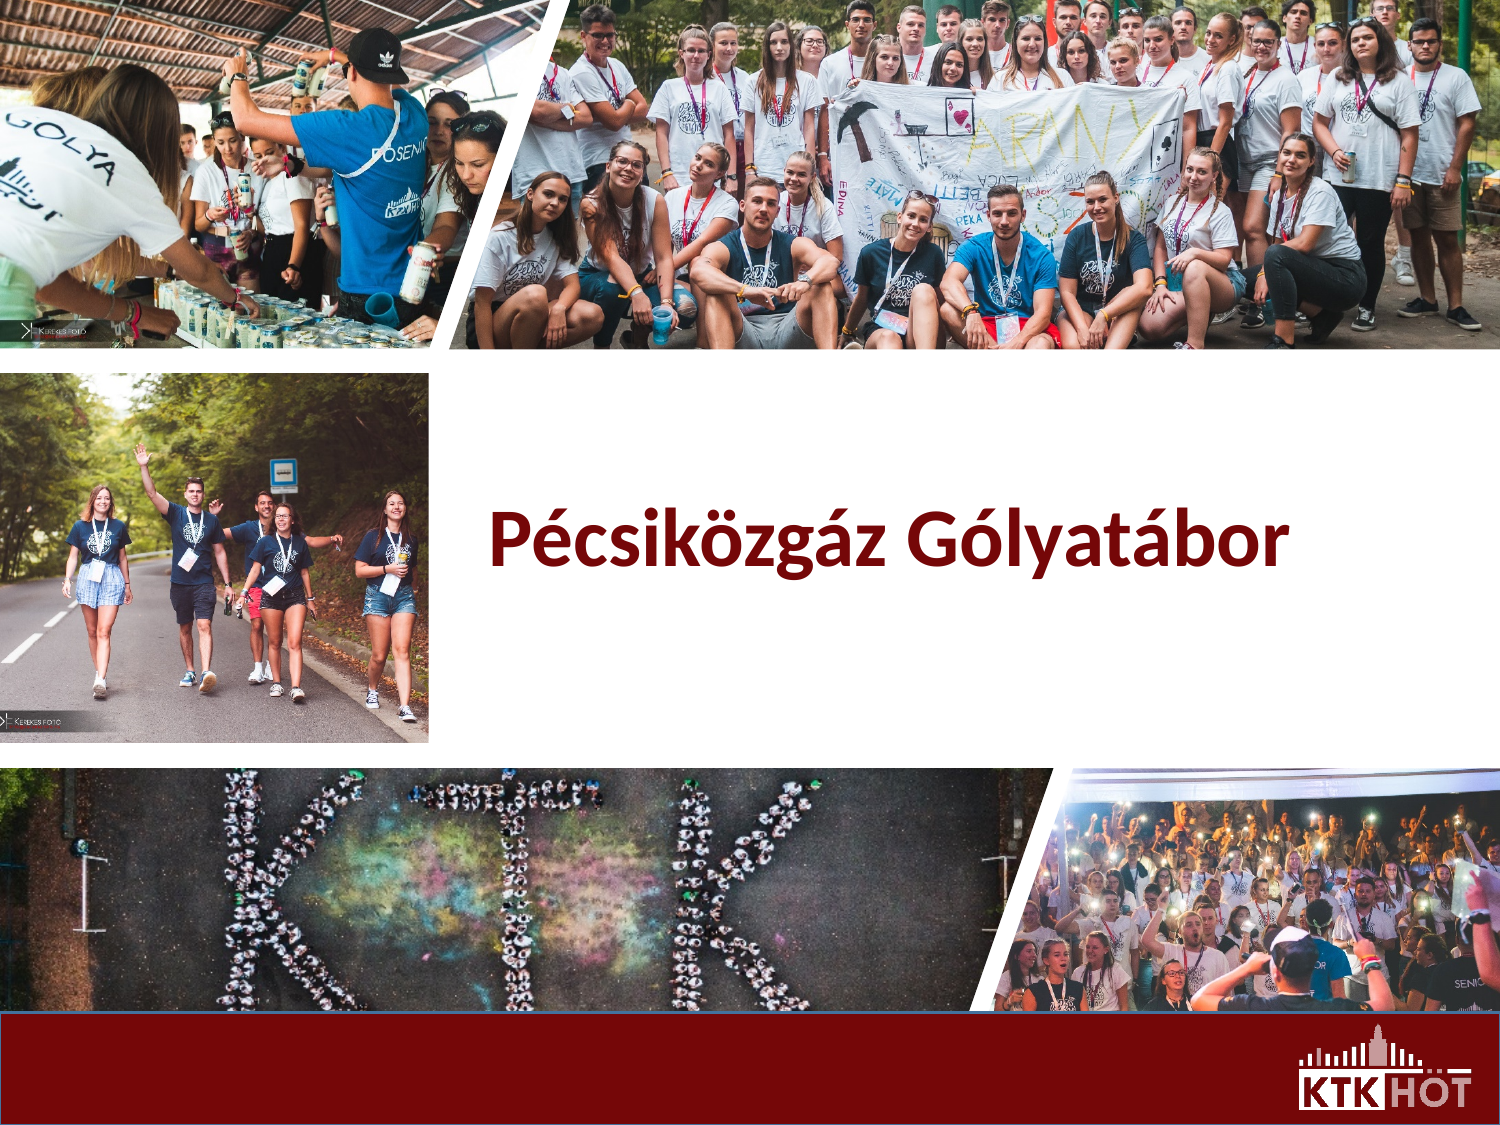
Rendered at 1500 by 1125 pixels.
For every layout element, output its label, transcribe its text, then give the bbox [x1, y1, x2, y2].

picture [0, 373, 429, 743]
picture [0, 0, 1500, 350]
text_box Pécsiközgáz Gólyatábor [473, 368, 1397, 591]
picture [0, 768, 1500, 1125]
